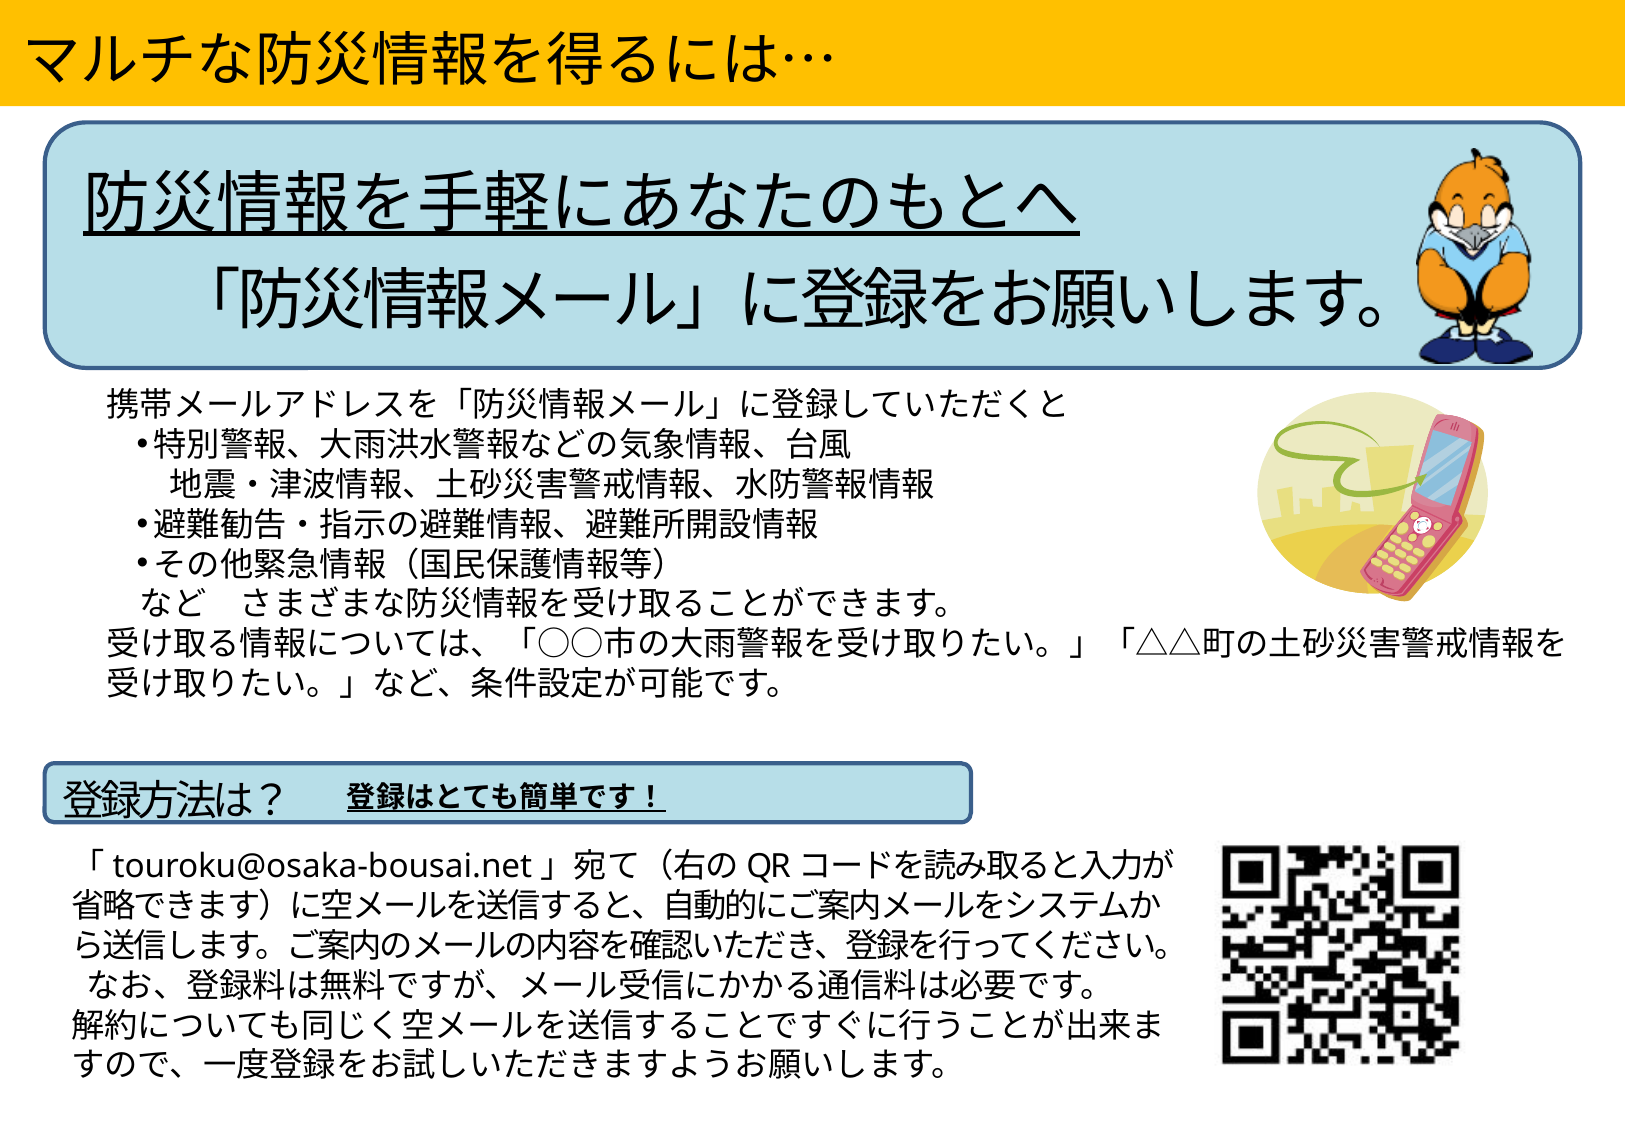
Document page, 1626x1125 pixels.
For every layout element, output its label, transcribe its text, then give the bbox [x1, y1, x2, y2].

text_box 登録方法は？ [44, 763, 971, 823]
picture [1190, 816, 1492, 1095]
picture [1257, 391, 1489, 602]
text_box マルチな防災情報を得るには… [7, 14, 1041, 100]
picture [1415, 148, 1533, 364]
text_box [44, 122, 1581, 368]
text_box 登録はとても簡単です！ [331, 771, 872, 821]
text_box 「防災情報メール」に登録をお願いします。 [174, 243, 1396, 350]
text_box 携帯メールアドレスを「防災情報メール」に登録していただくと 特別警報、大雨洪水警報などの気象情報、台風 地震・津波情報、土砂災害警戒情報、水防警報情報 避難勧告・指示の避難情報、避難所開設情報 その他緊急情報（国民保護情報等） など さまざまな防災情報を受け取ることができます。 受け取る情報については、「○○市の大雨警報を受け取りたい。」「△△町の土砂災害警戒情報を受け取りたい。」など、条件設定が可能です。 [91, 375, 1607, 710]
text_box 「touroku@osaka-bousai.net」宛て（右のQRコードを読み取ると入力が省略できます）に空メールを送信すると、自動的にご案内メールをシステムから送信します。ご案内のメールの内容を確認いただき、登録を行ってください。 なお、登録料は無料ですが、メール受信にかかる通信料は必要です。 解約についても同じく空メールを送信することですぐに行うことが出来ますので、一度登録をお試しいただきますようお願いします。 [56, 836, 1185, 1091]
text_box 防災情報を手軽にあなたのもとへ [68, 123, 1206, 275]
text_box [0, 0, 1625, 107]
